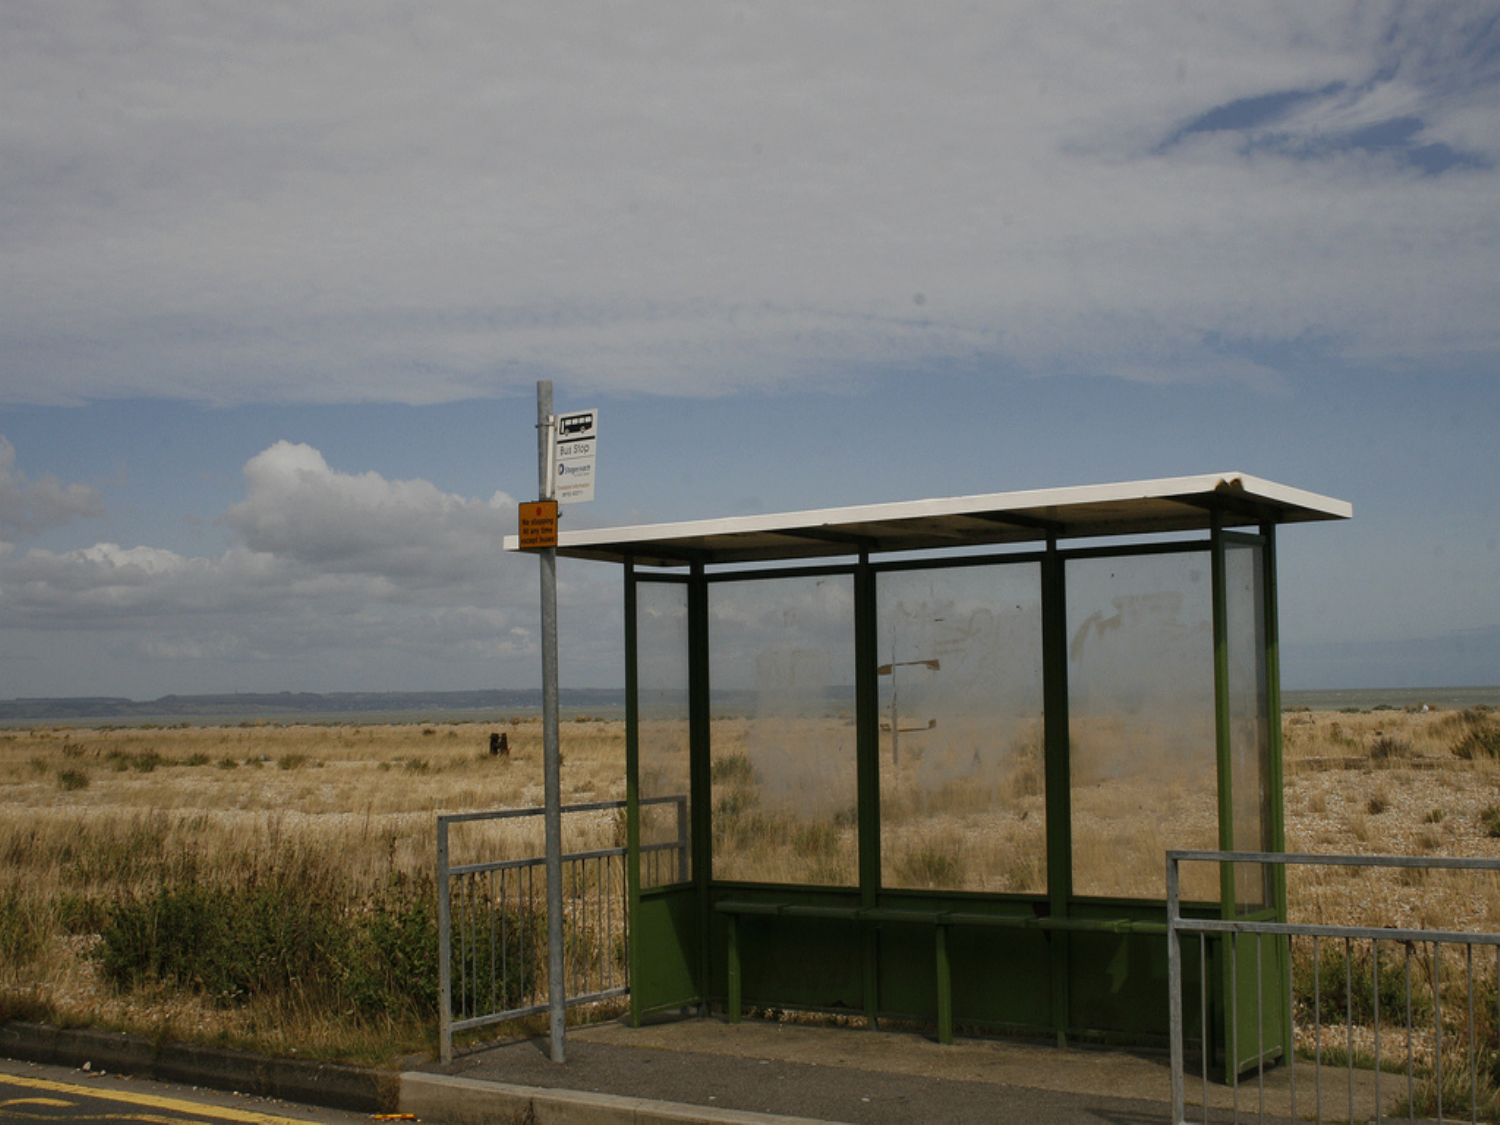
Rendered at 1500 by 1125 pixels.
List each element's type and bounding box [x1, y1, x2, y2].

list [0, 0, 1500, 1125]
